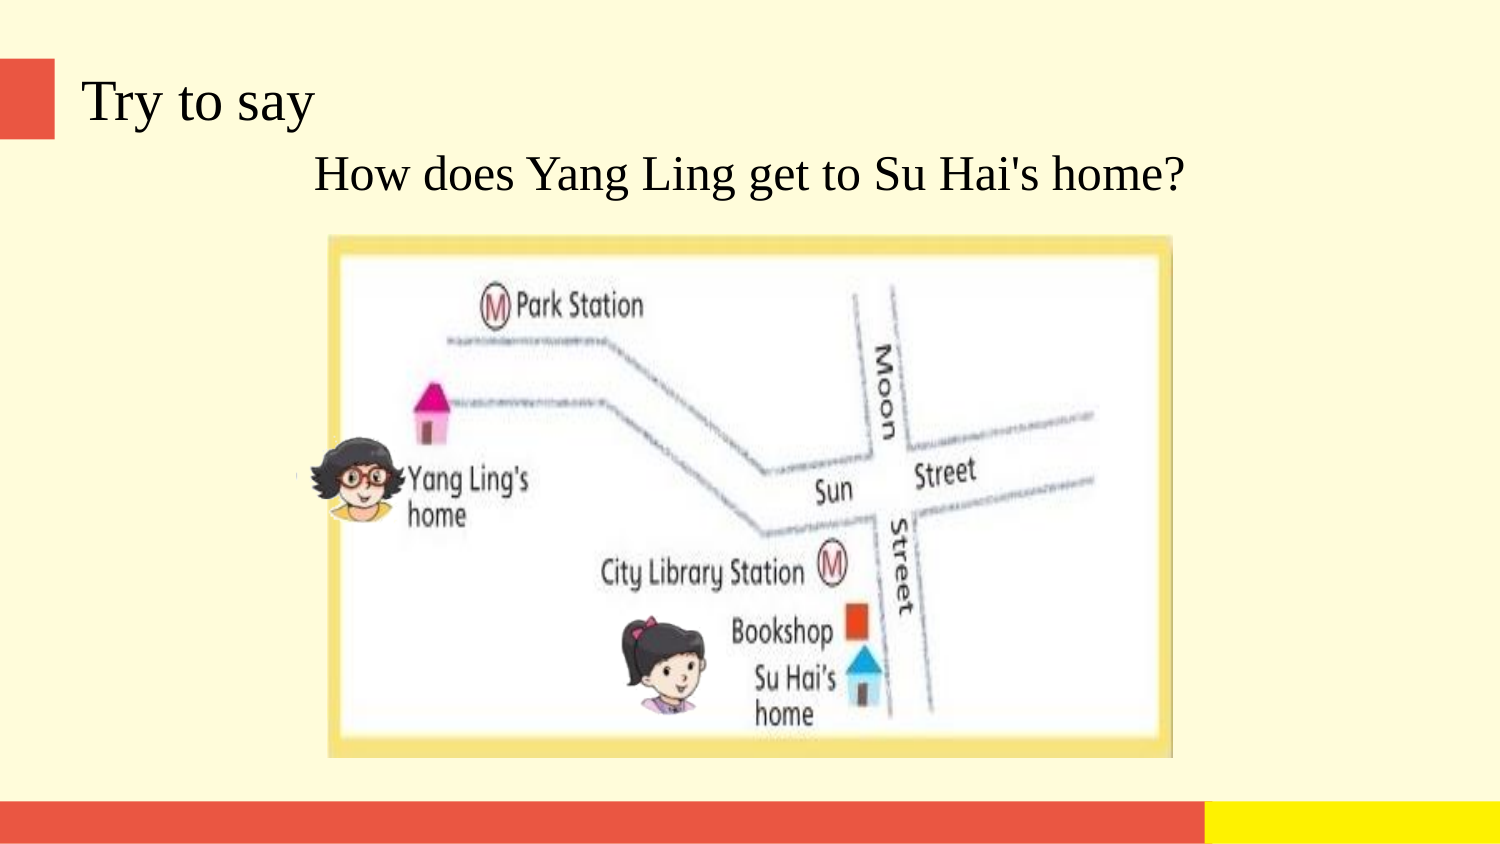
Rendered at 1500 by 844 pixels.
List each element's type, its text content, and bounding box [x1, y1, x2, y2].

picture [296, 234, 1173, 758]
text_box Try to say [66, 54, 331, 140]
text_box How does Yang Ling get to Su Hai's home? [302, 134, 1198, 207]
